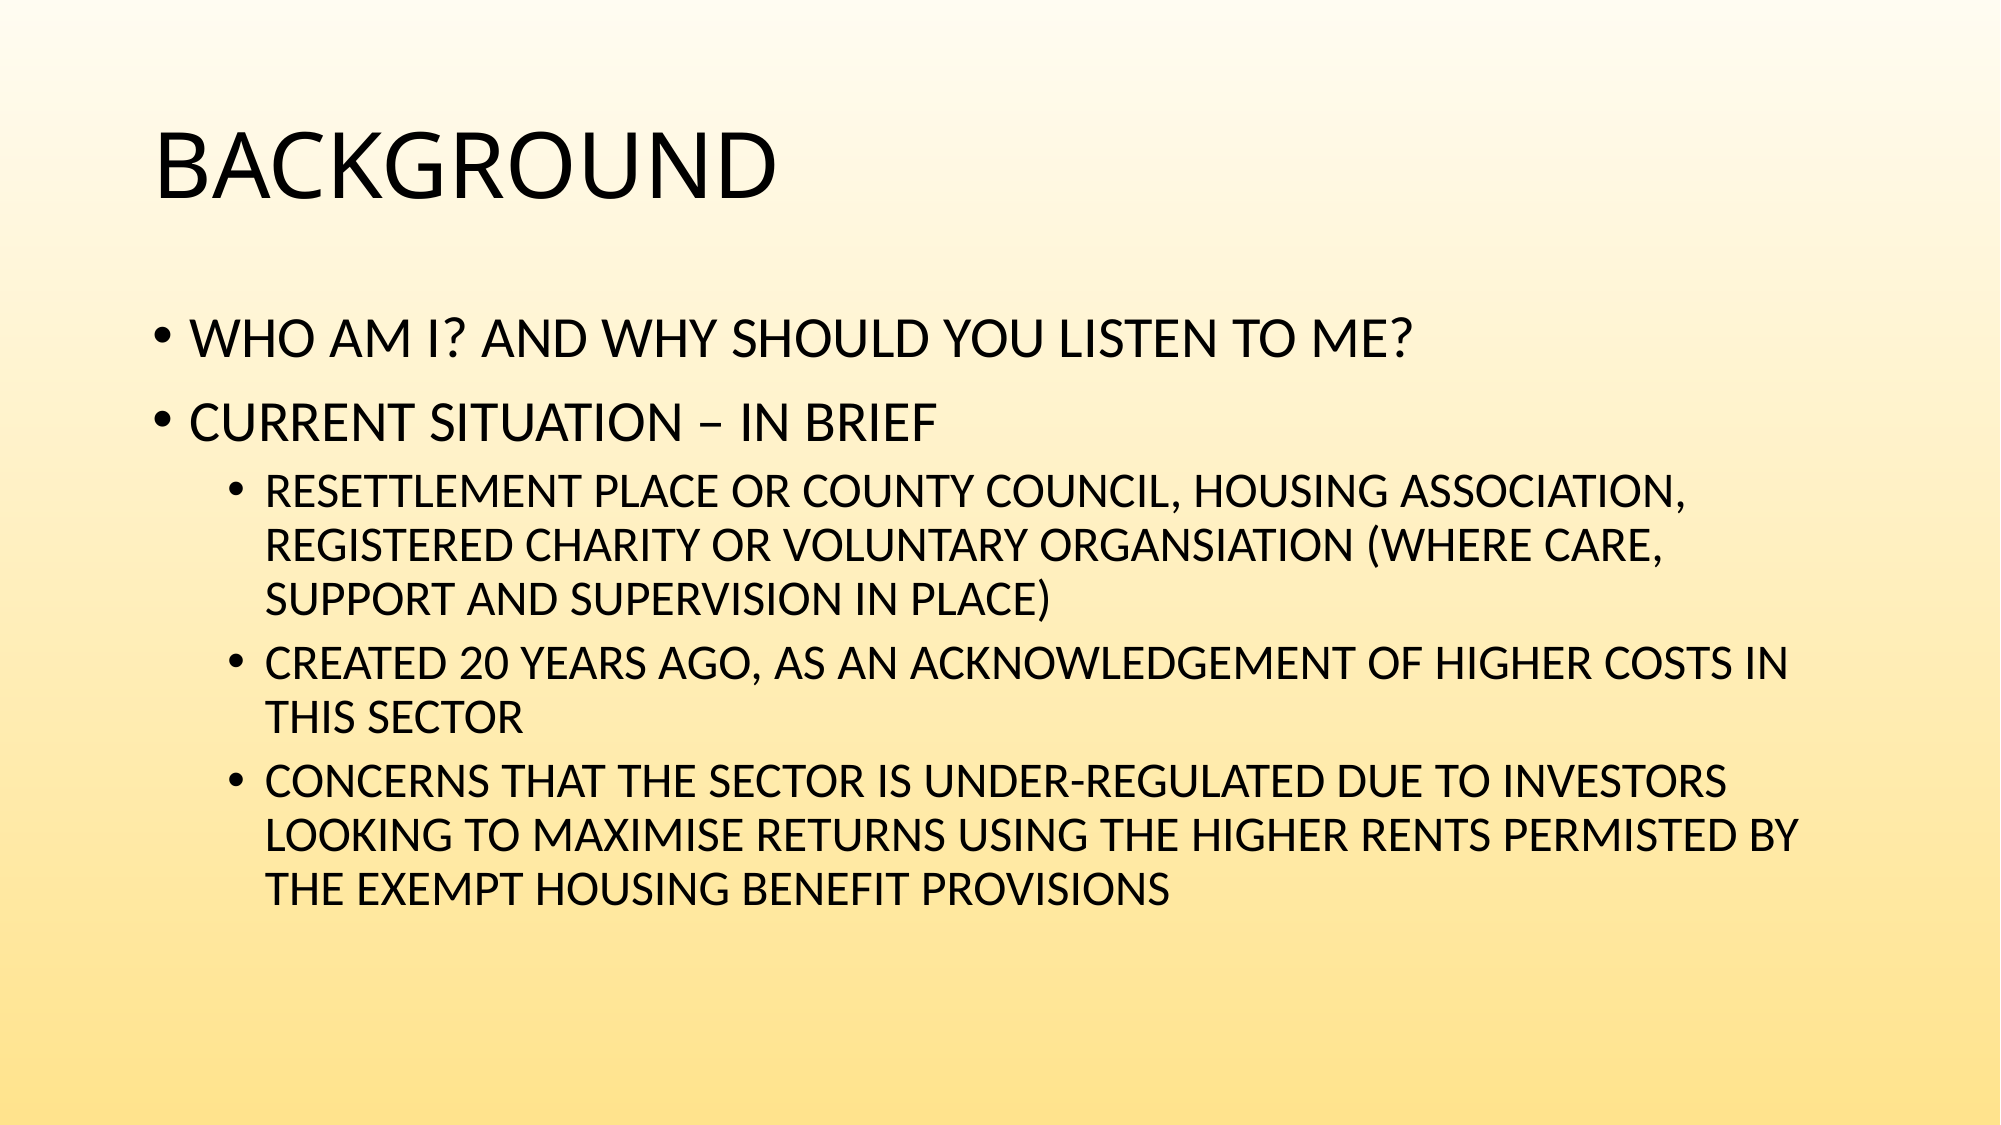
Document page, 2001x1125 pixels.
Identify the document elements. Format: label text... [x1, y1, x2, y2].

list WHO AM I? AND WHY SHOULD YOU LISTEN TO ME? CURRENT SITUATION – IN BRIEF RESETTLEMENT PLACE OR COUNTY COUNCIL, HOUSING ASSOCIATION, REGISTERED CHARITY OR VOLUNTARY ORGANSIATION (WHERE CARE, SUPPORT AND SUPERVISION IN PLACE) CREATED 20 YEARS AGO, AS AN ACKNOWLEDGEMENT OF HIGHER COSTS IN THIS SECTOR CONCERNS THAT THE SECTOR IS UNDER-REGULATED DUE TO INVESTORS LOOKING TO MAXIMISE RETURNS USING THE HIGHER RENTS PERMISTED BY THE EXEMPT HOUSING BENEFIT PROVISIONS [137, 299, 1863, 1014]
title BACKGROUND [137, 59, 1863, 278]
